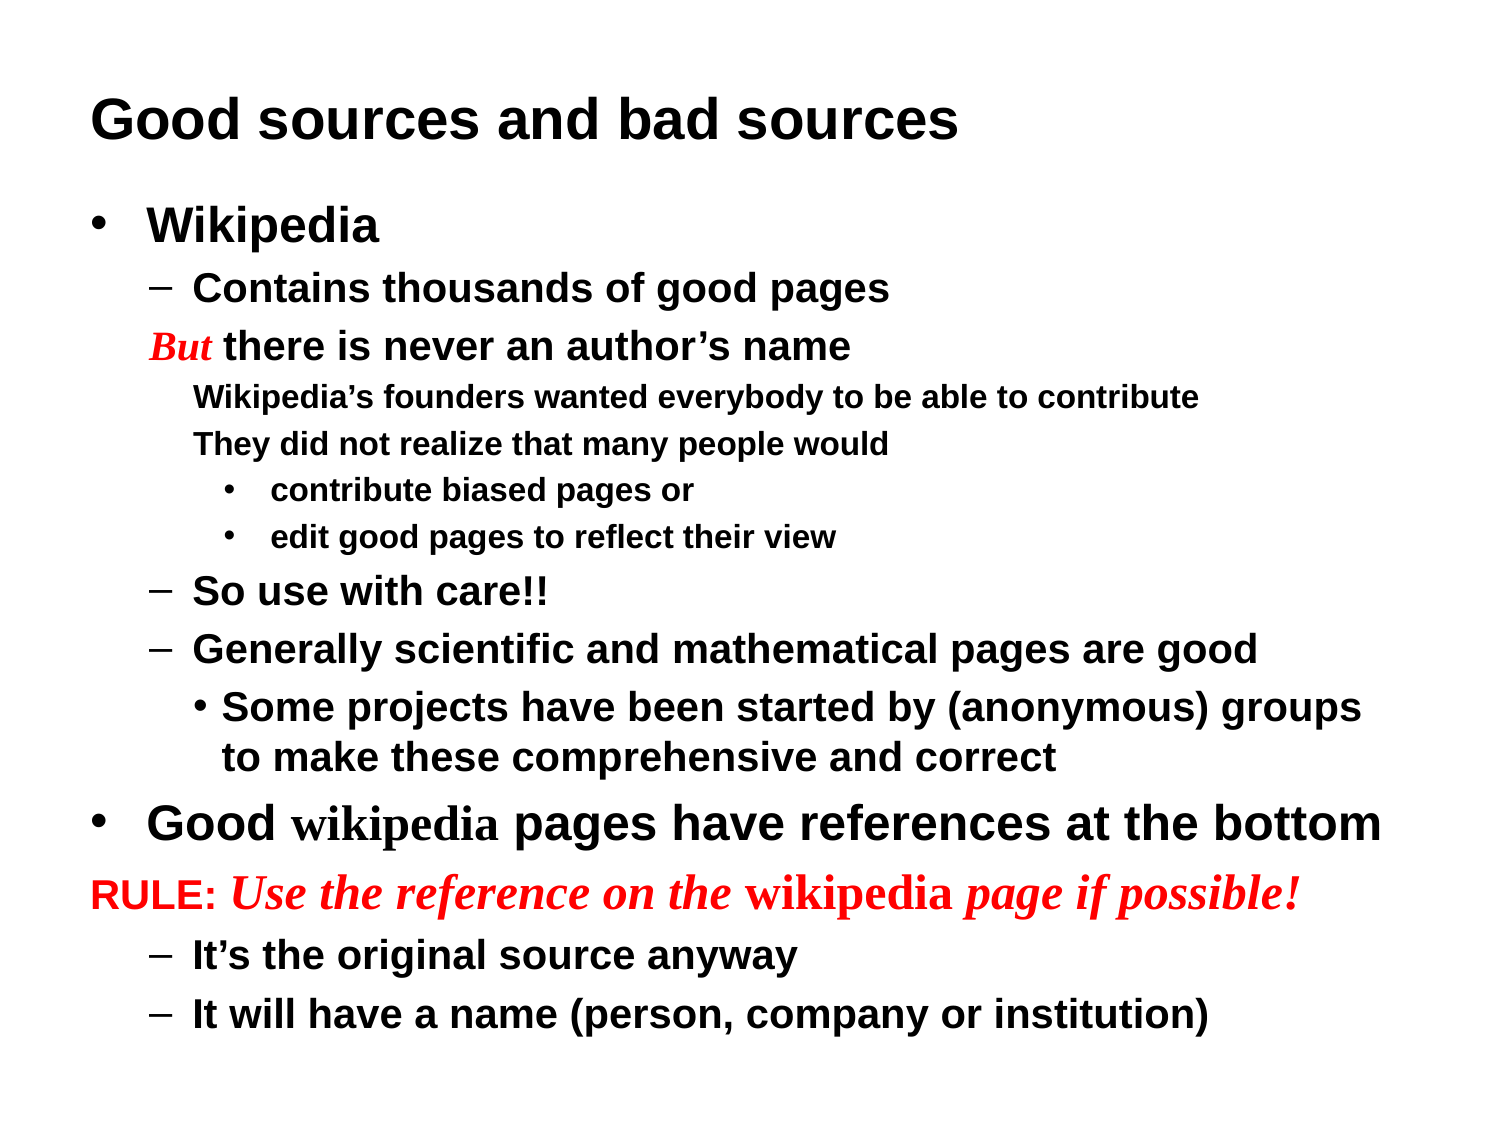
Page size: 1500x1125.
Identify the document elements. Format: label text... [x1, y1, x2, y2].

title Good sources and bad sources [74, 44, 1426, 184]
list Wikipedia Contains thousands of good pages But there is never an author’s name Wikipedia’s founders wanted everybody to be able to contribute They did not realize that many people would contribute biased pages or edit good pages to reflect their view So use with care!! Generally scientific and mathematical pages are good Some projects have been started by (anonymous) groups to make these comprehensive and correct Good wikipedia pages have references at the bottom RULE: Use the reference on the wikipedia page if possible! It’s the original source anyway It will have a name (person, company or institution) [74, 184, 1426, 1023]
